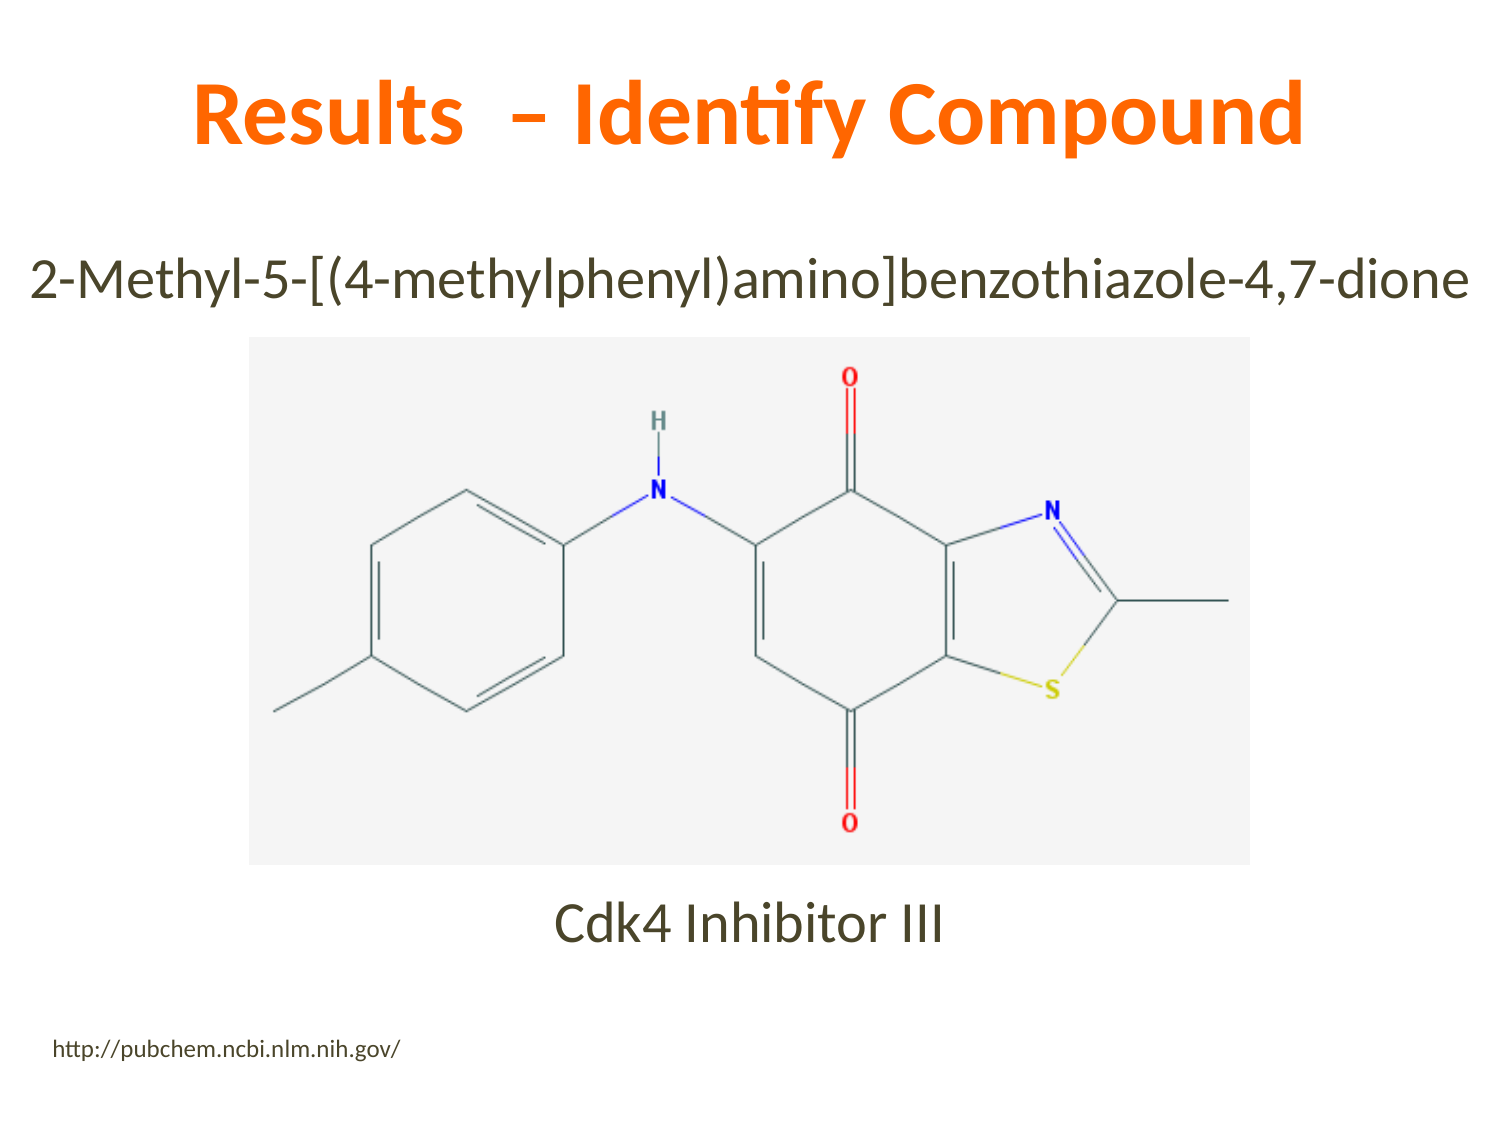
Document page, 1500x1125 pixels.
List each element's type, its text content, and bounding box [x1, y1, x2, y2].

text_box Cdk4 Inhibitor III [0, 876, 1500, 1032]
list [249, 337, 1251, 865]
title Results – Identify Compound [75, 45, 1425, 232]
text_box http://pubchem.ncbi.nlm.nih.gov/ [37, 1032, 1425, 1100]
list 2-Methyl-5-[(4-methylphenyl)amino]benzothiazole-4,7-dione [0, 232, 1500, 414]
